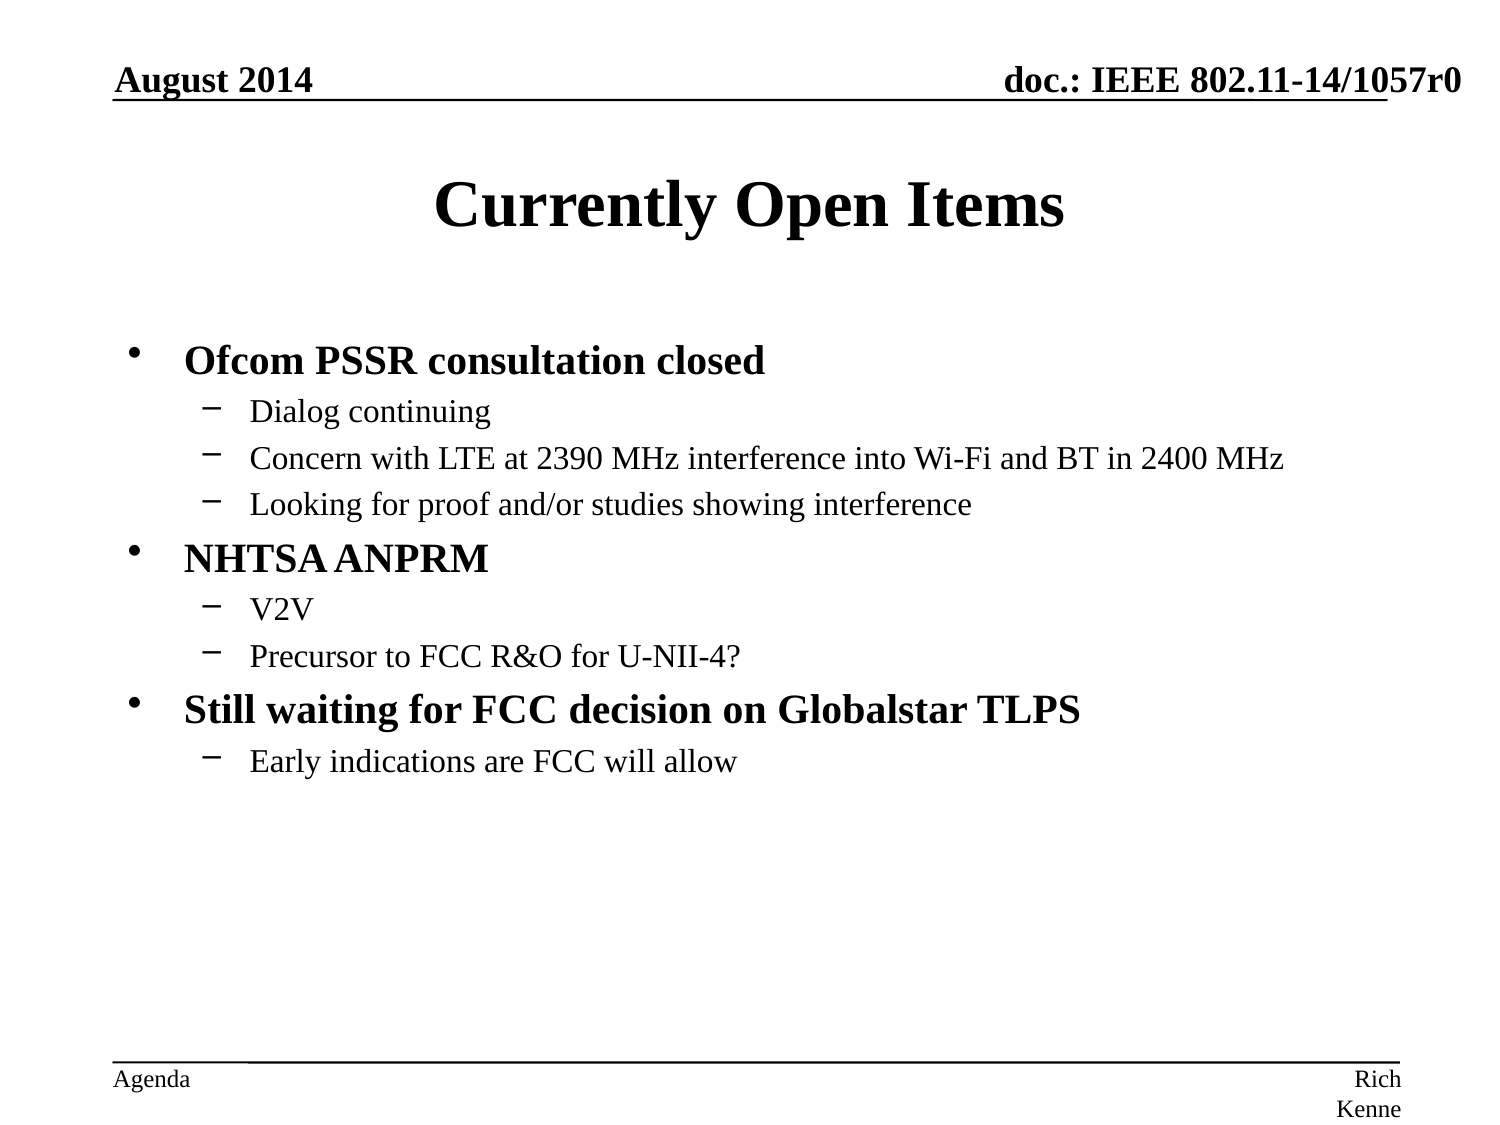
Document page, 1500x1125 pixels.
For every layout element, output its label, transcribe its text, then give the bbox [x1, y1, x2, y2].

title Currently Open Items [112, 112, 1388, 288]
footer Rich Kennedy, MediaTek [1324, 1061, 1402, 1093]
list Ofcom PSSR consultation closed Dialog continuing Concern with LTE at 2390 MHz interference into Wi-Fi and BT in 2400 MHz Looking for proof and/or studies showing interference NHTSA ANPRM V2V Precursor to FCC R&O for U-NII-4? Still waiting for FCC decision on Globalstar TLPS Early indications are FCC will allow [112, 324, 1388, 1038]
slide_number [114, 54, 316, 101]
